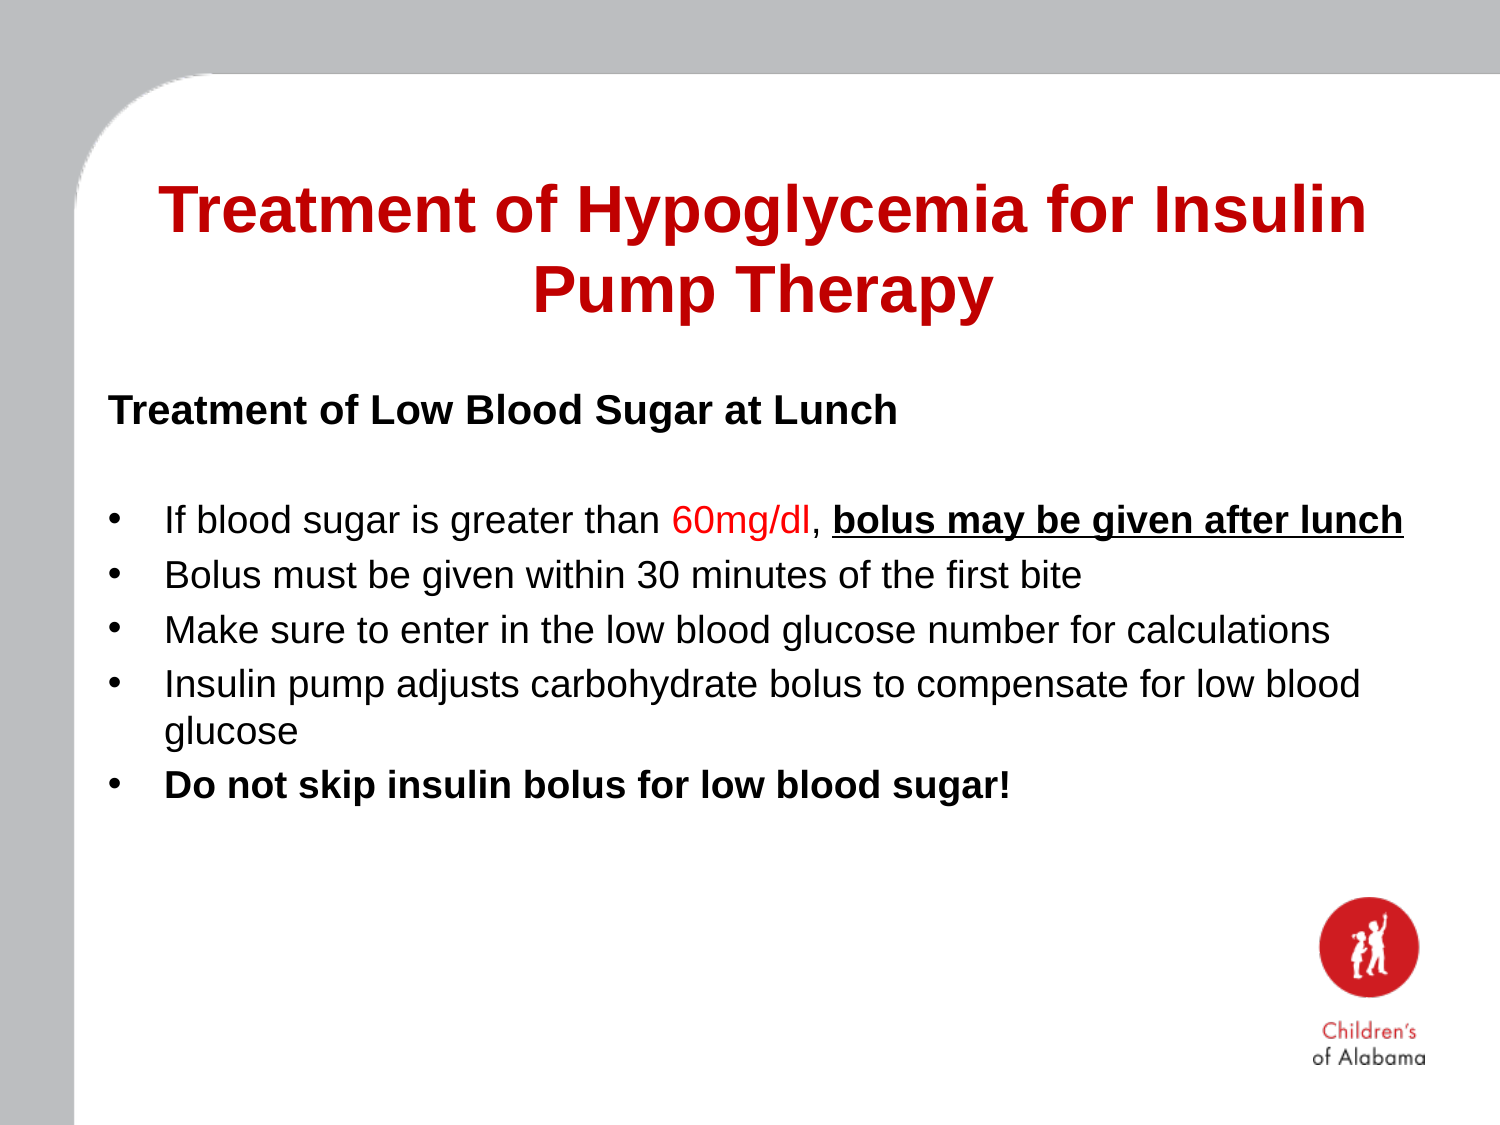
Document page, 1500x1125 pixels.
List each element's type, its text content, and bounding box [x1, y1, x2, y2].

list Treatment of Low Blood Sugar at Lunch If blood sugar is greater than 60mg/dl, bolus may be given after lunch Bolus must be given within 30 minutes of the first bite Make sure to enter in the low blood glucose number for calculations Insulin pump adjusts carbohydrate bolus to compensate for low blood glucose Do not skip insulin bolus for low blood sugar! [92, 374, 1433, 942]
picture [0, 0, 1500, 1125]
title Treatment of Hypoglycemia for Insulin Pump Therapy [136, 172, 1391, 319]
